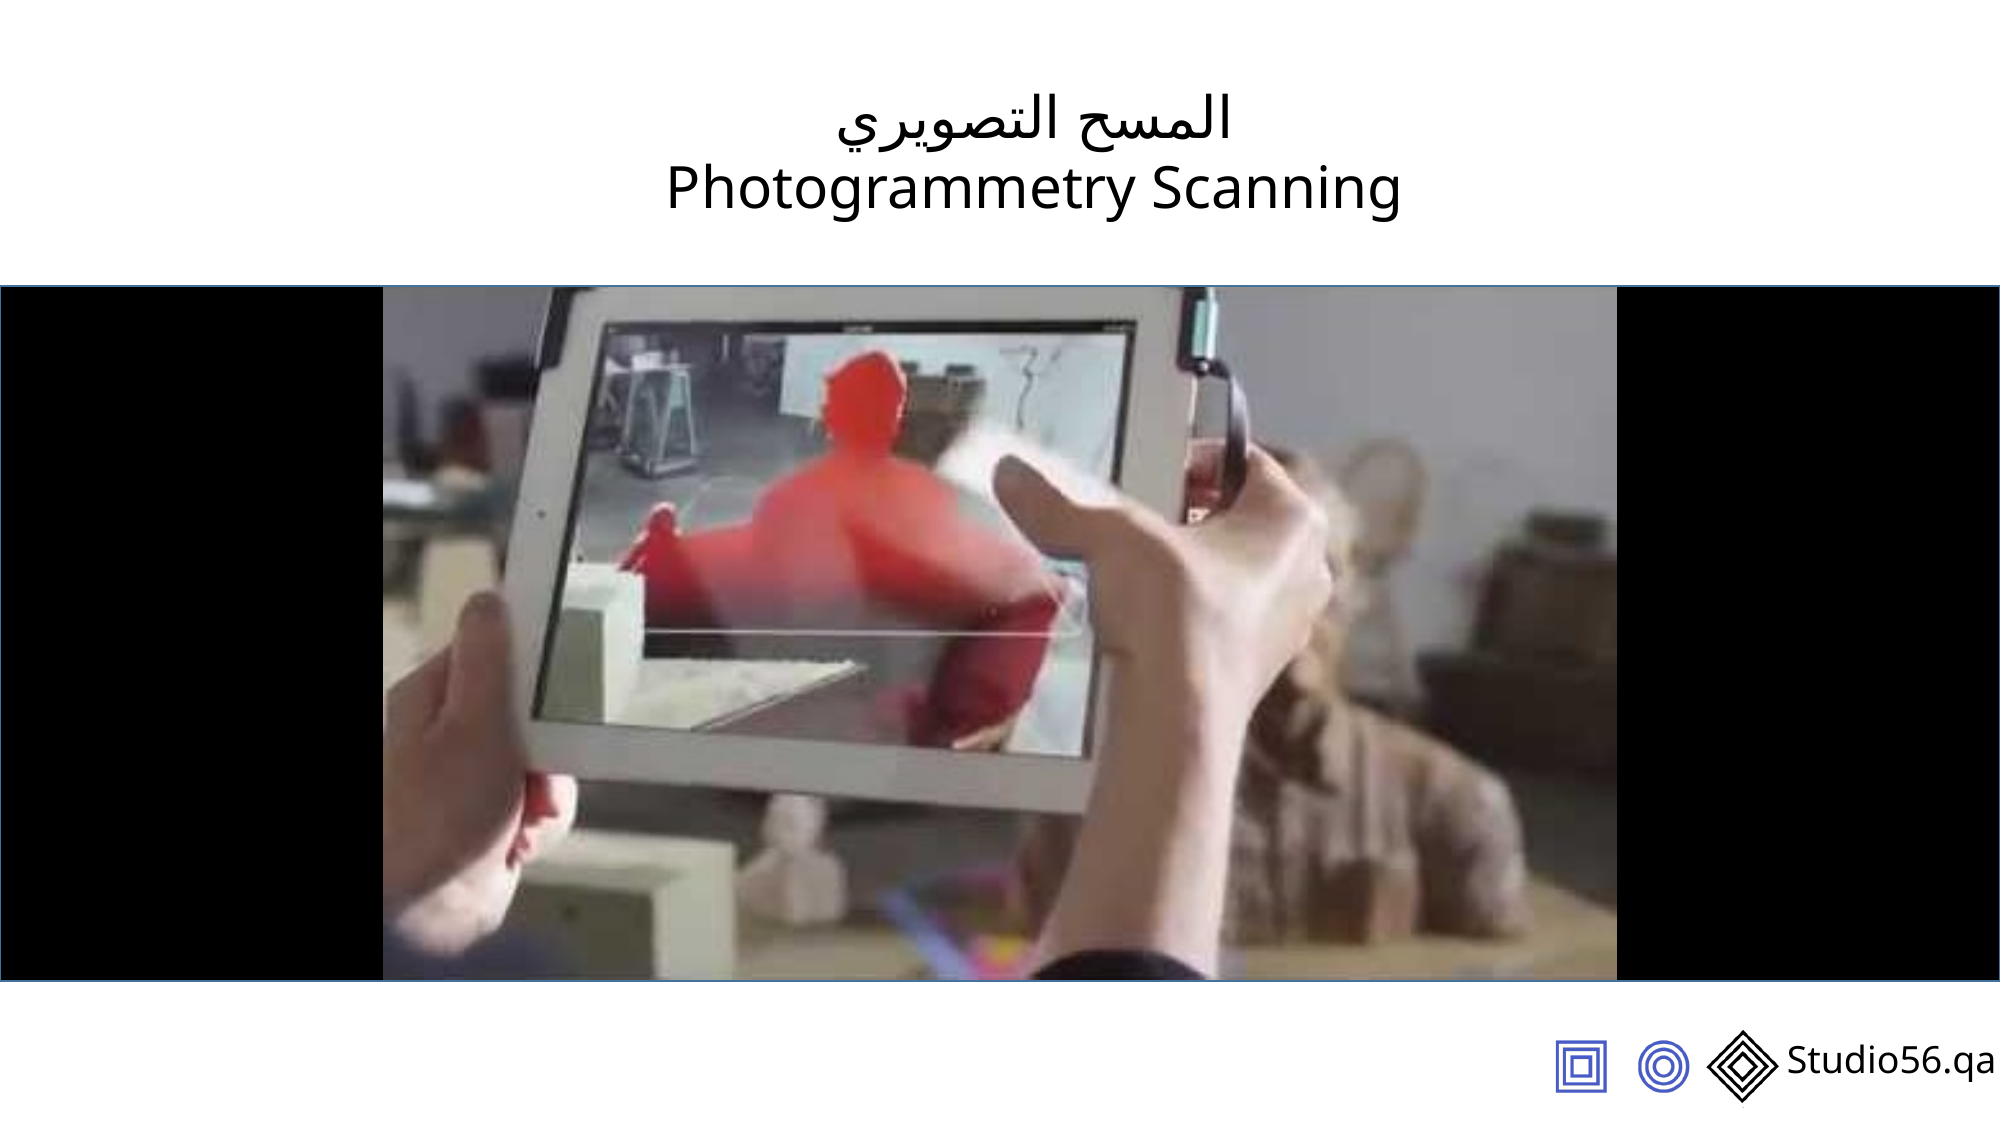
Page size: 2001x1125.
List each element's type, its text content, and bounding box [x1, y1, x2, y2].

text_box [0, 285, 2000, 982]
text_box Studio56.qa [1784, 1029, 2000, 1089]
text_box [1551, 1029, 1784, 1108]
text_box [382, 286, 1618, 981]
text_box المسح التصويري Photogrammetry Scanning [263, 73, 1806, 285]
